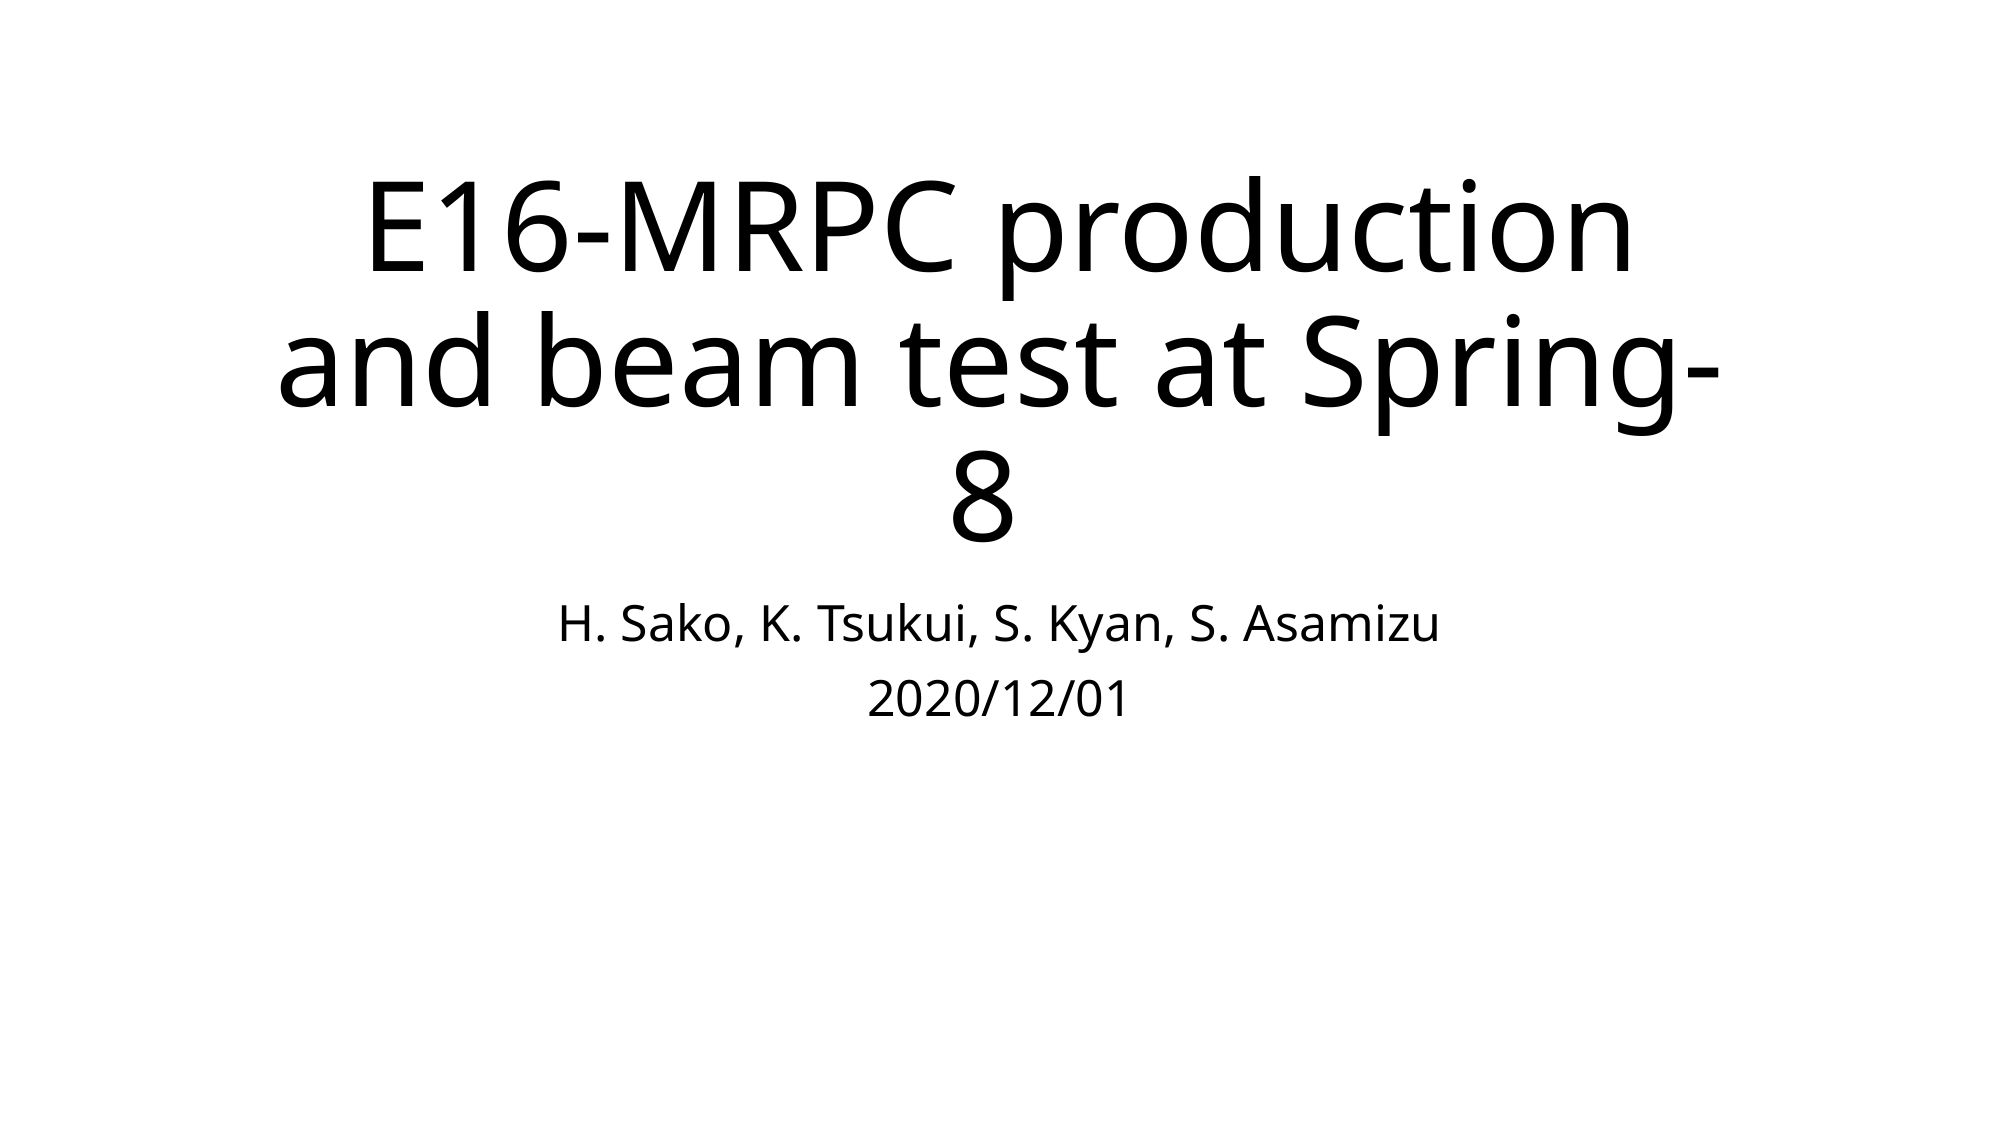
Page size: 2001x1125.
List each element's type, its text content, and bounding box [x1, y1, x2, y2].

title E16-MRPC production and beam test at Spring-8 [249, 184, 1750, 576]
subtitle H. Sako, K. Tsukui, S. Kyan, S. Asamizu 2020/12/01 [249, 590, 1750, 863]
